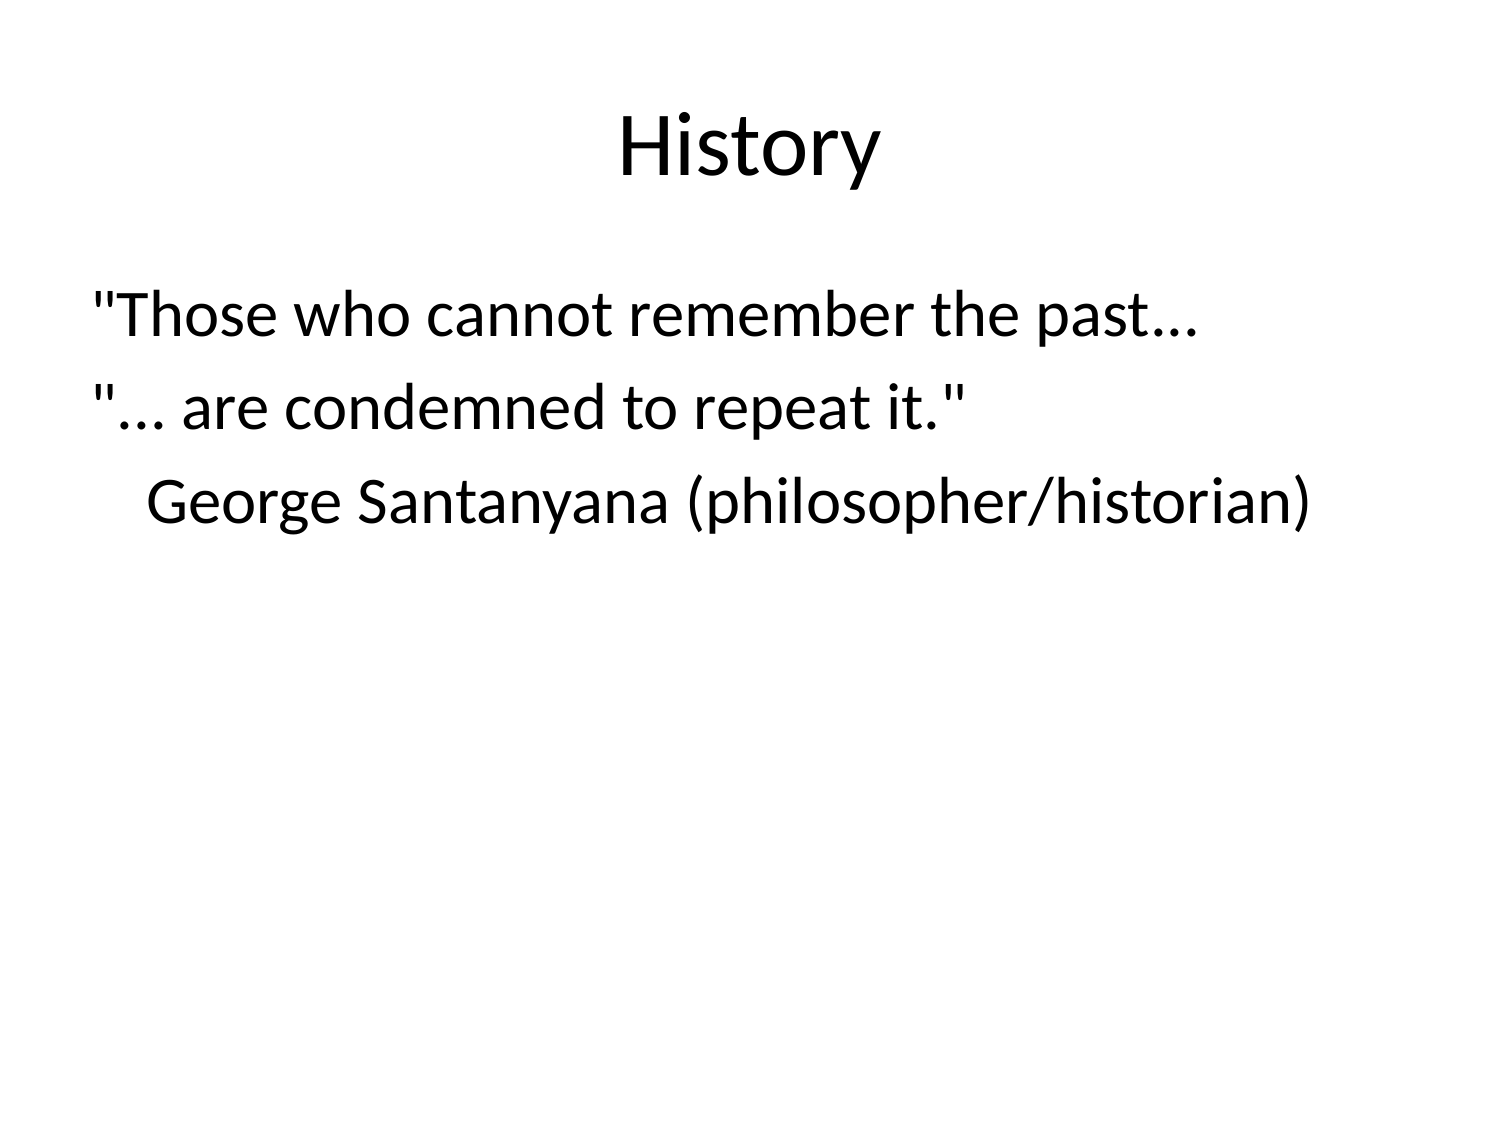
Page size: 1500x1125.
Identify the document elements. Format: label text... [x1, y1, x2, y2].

title History [75, 45, 1425, 233]
list "Those who cannot remember the past... "... are condemned to repeat it." George Santanyana (philosopher/historian) [75, 262, 1425, 1005]
